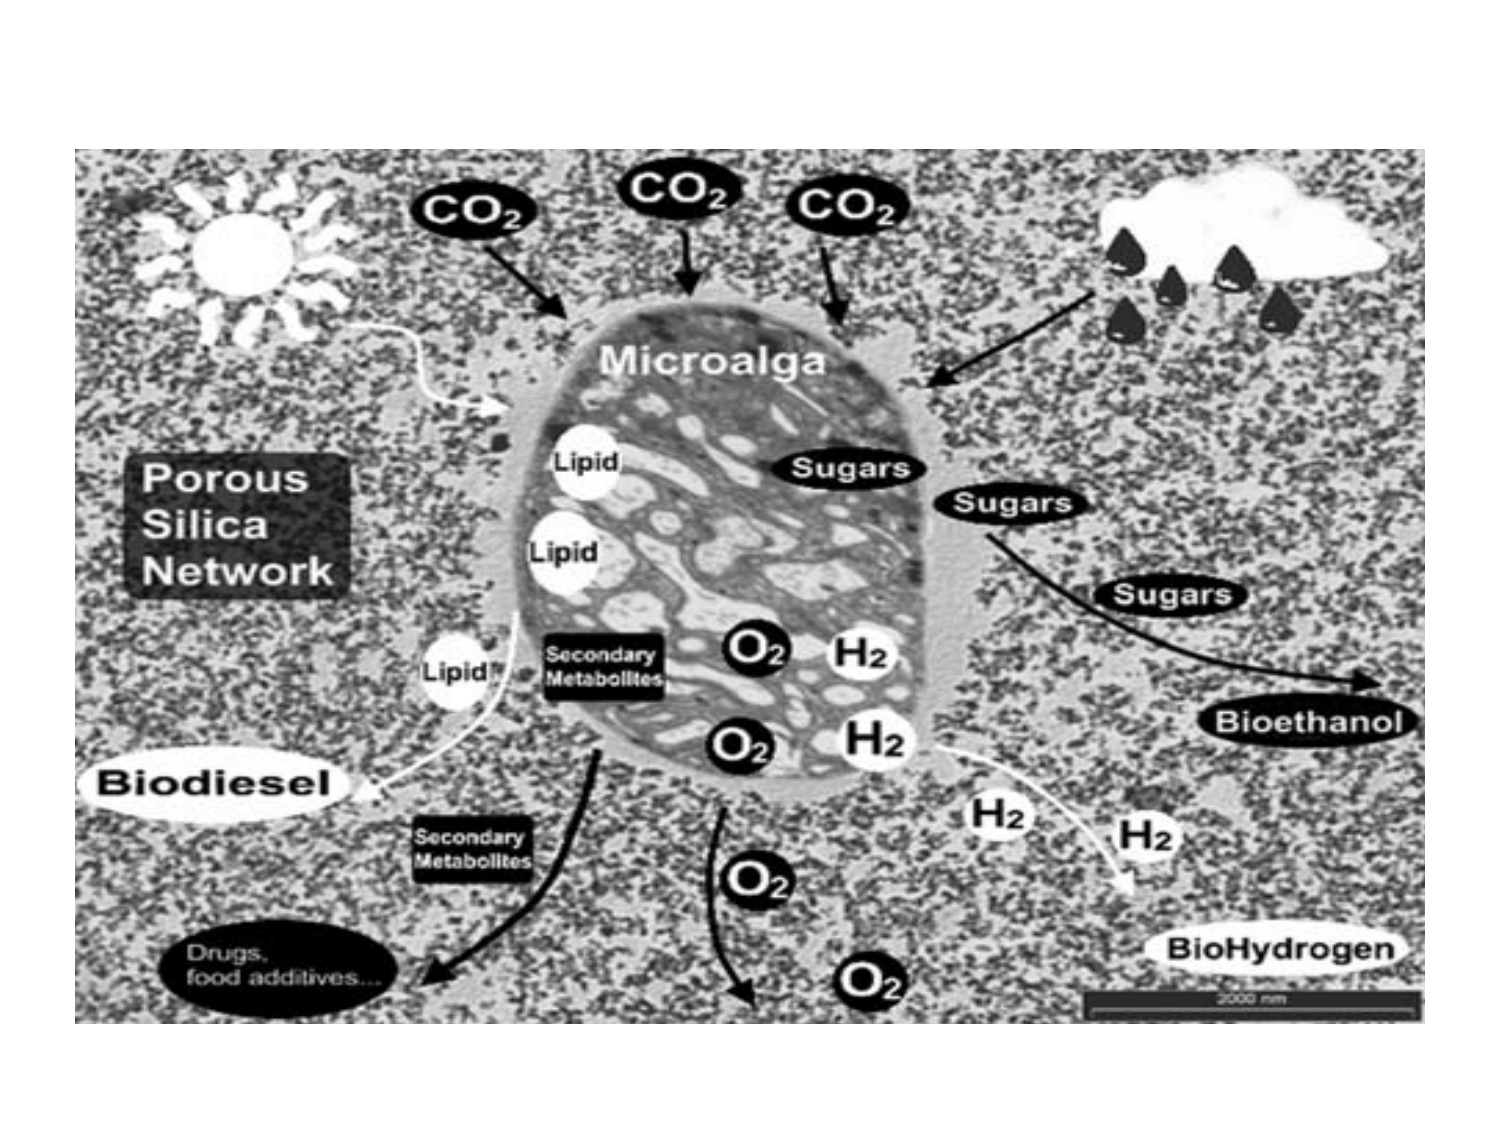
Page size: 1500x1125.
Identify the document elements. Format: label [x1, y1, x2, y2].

picture [74, 149, 1426, 1024]
